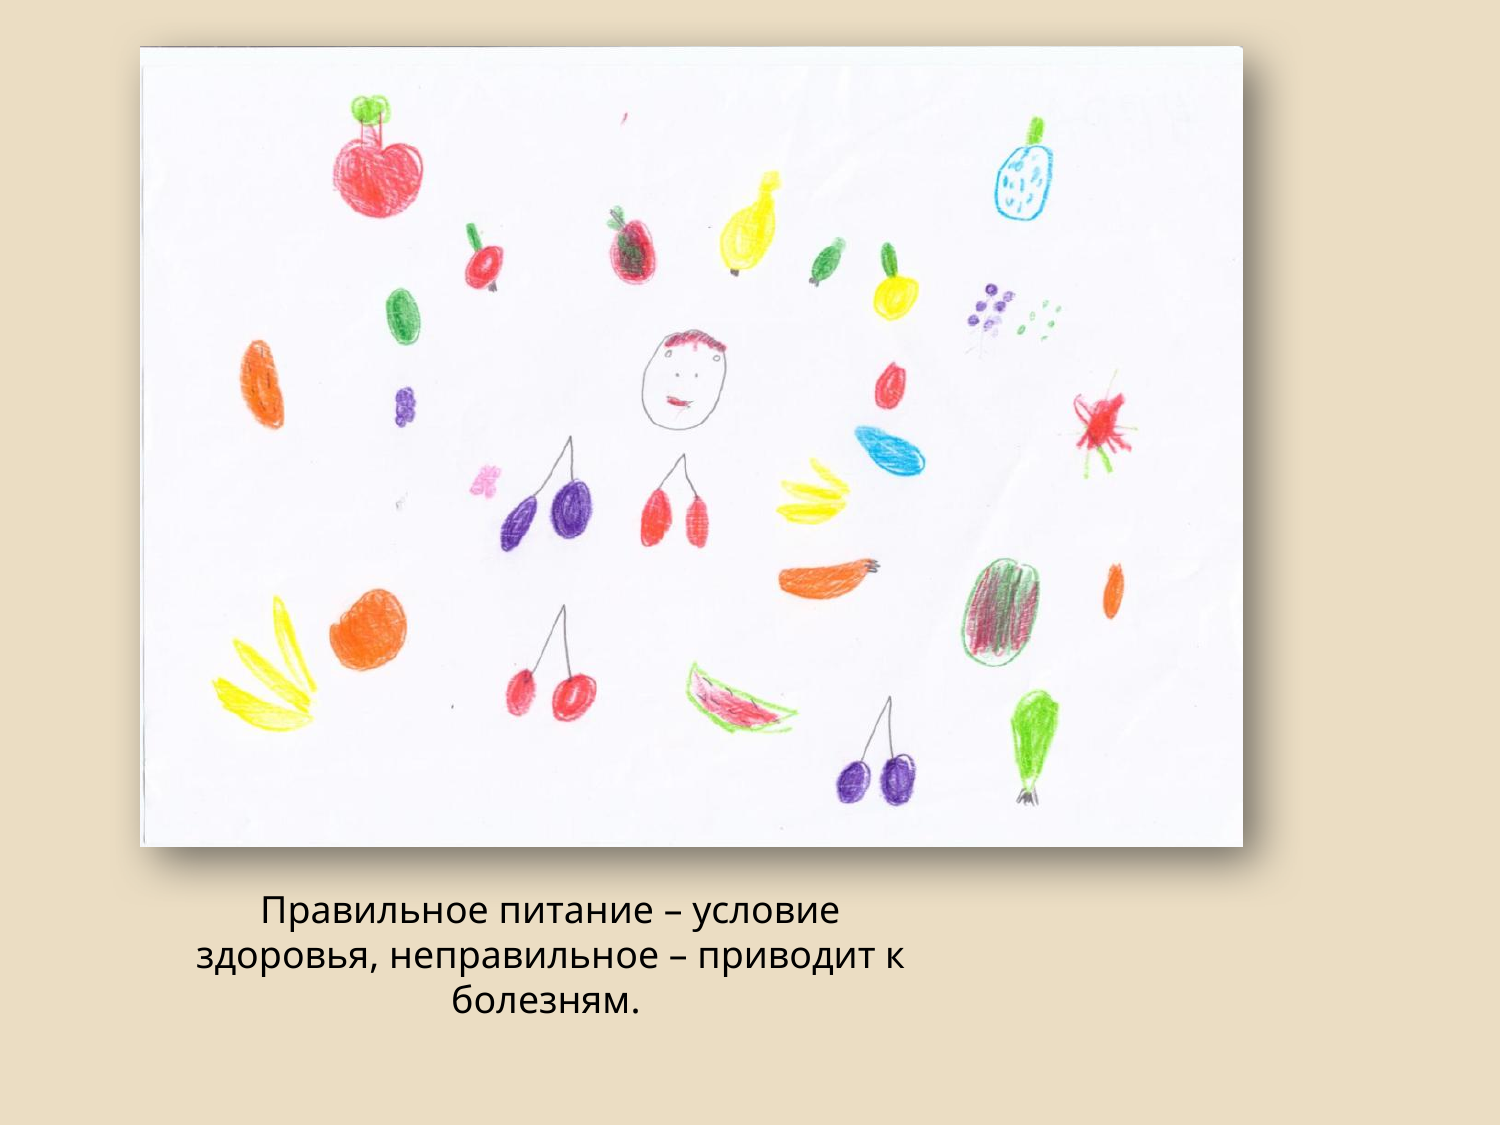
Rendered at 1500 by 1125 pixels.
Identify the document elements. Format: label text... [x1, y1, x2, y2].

text_box Правильное питание – условие здоровья, неправильное – приводит к болезням. [175, 878, 926, 1029]
picture [140, 46, 1243, 848]
